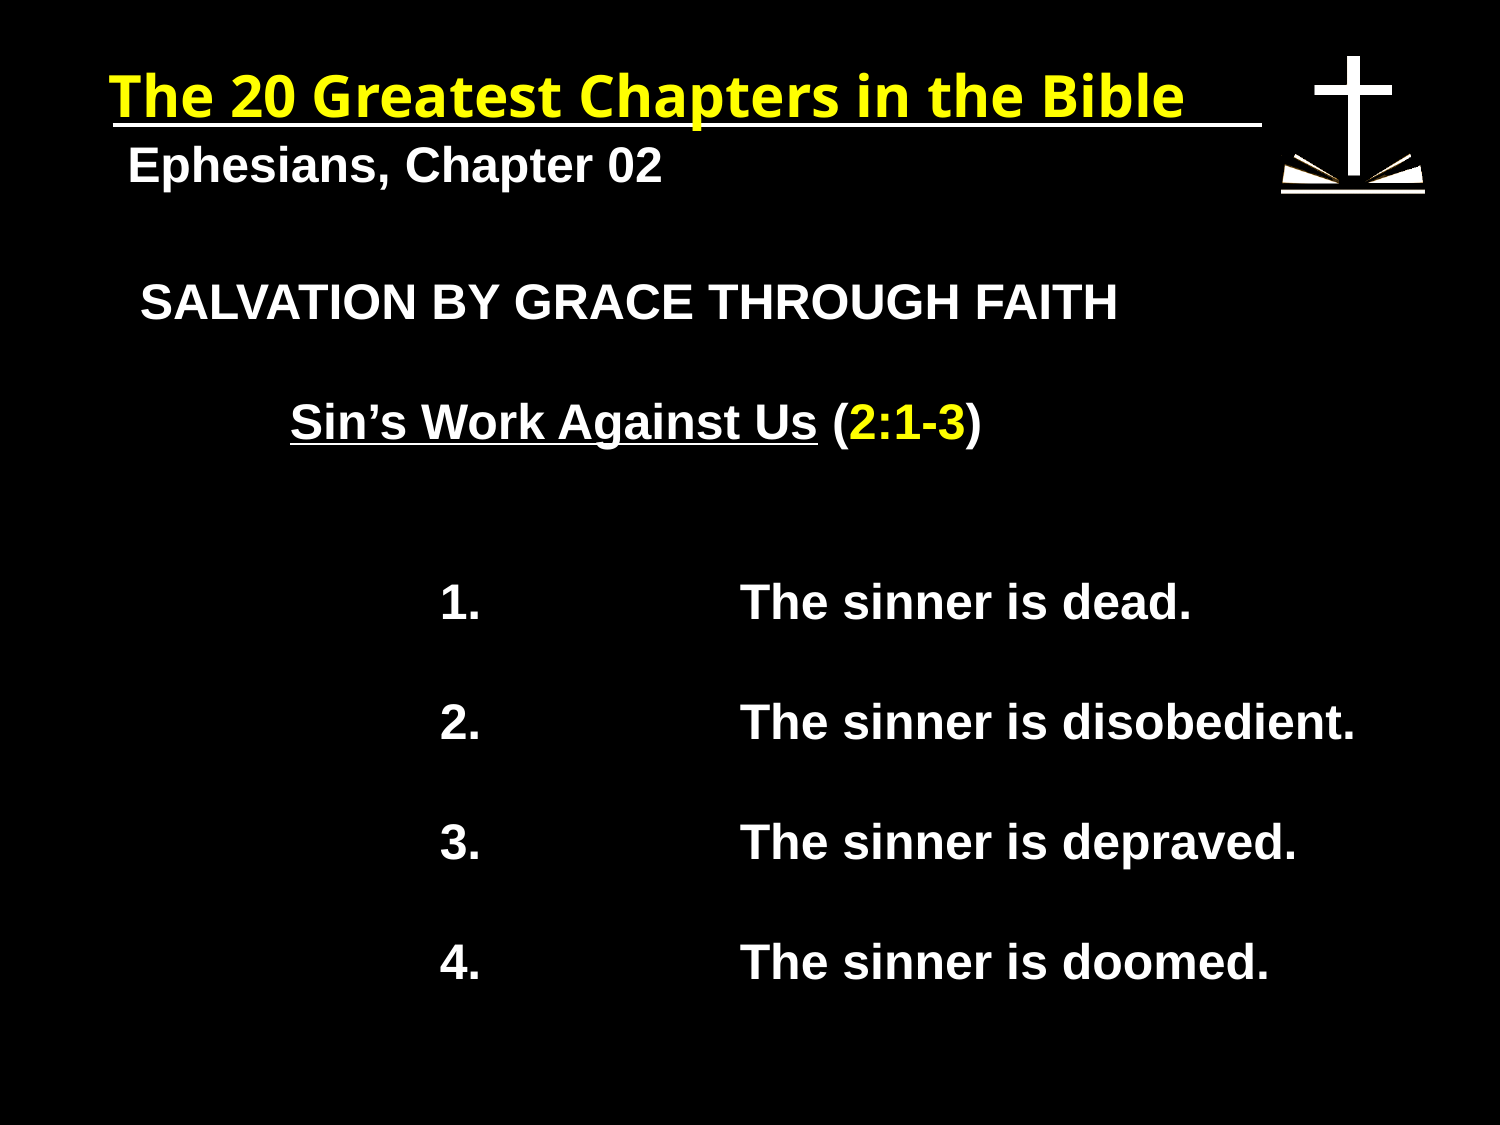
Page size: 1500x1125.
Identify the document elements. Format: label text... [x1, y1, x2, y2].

picture [1274, 49, 1434, 201]
text_box The 20 Greatest Chapters in the Bible [93, 51, 1271, 137]
text_box Ephesians, Chapter 02 [112, 137, 1263, 200]
text_box SALVATION BY GRACE THROUGH FAITH Sin’s Work Against Us (2:1-3) 1. The sinner is dead. 2. The sinner is disobedient. 3. The sinner is depraved. 4. The sinner is doomed. [124, 262, 1413, 998]
